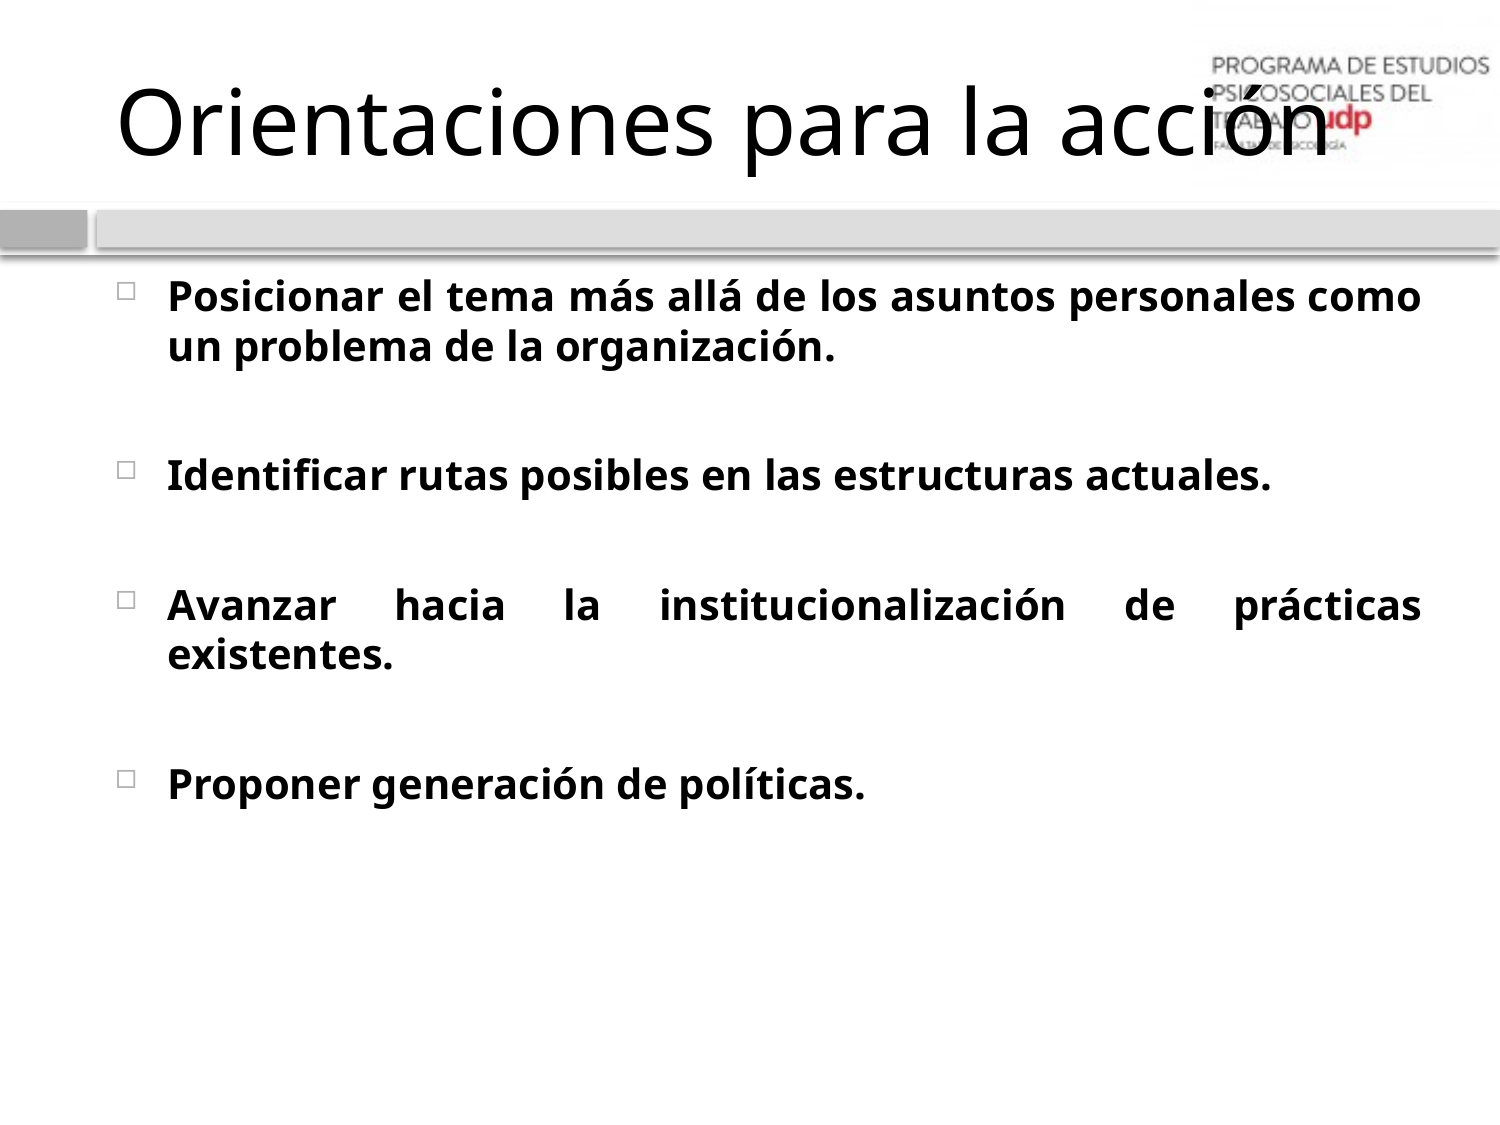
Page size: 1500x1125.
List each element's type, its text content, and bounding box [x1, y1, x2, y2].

list Posicionar el tema más allá de los asuntos personales como un problema de la organización. Identificar rutas posibles en las estructuras actuales. Avanzar hacia la institucionalización de prácticas existentes. Proponer generación de políticas. [100, 262, 1438, 1000]
title Orientaciones para la acción [100, 37, 1438, 200]
picture [1192, 0, 1500, 190]
